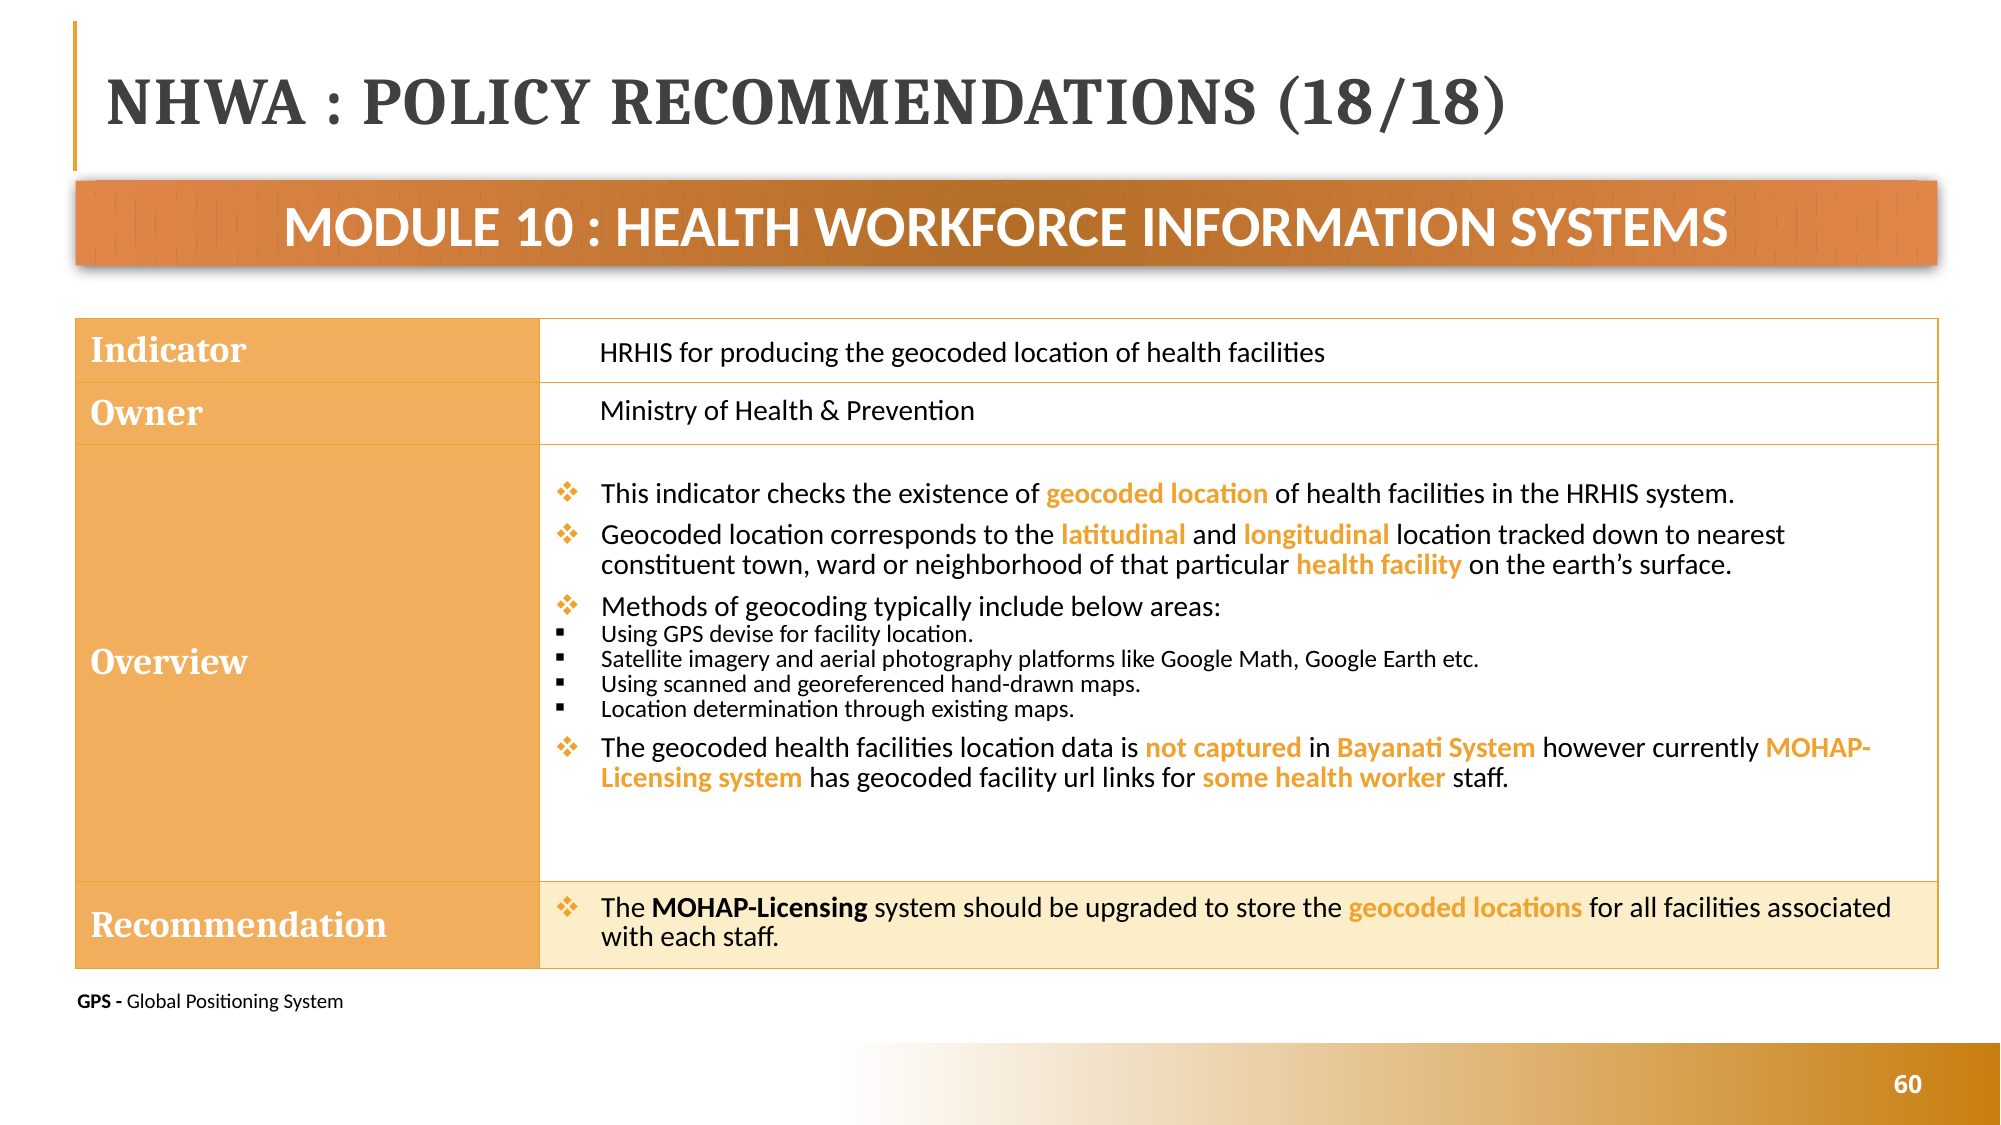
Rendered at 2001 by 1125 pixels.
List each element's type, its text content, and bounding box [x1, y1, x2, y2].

slide_number 60 [1777, 1061, 1938, 1107]
table_header Indicator [76, 319, 539, 382]
table_cell This indicator checks the existence of geocoded location of health facilities in the HRHIS system. Geocoded location corresponds to the latitudinal and longitudinal location tracked down to nearest constituent town, ward or neighborhood of that particular health facility on the earth’s surface. Methods of geocoding typically include below areas: Using GPS devise for facility location. Satellite imagery and aerial photography platforms like Google Math, Google Earth etc. Using scanned and georeferenced hand-drawn maps. Location determination through existing maps. The geocoded health facilities location data is not captured in Bayanati System however currently MOHAP-Licensing system has geocoded facility url links for some health worker staff. [540, 445, 1937, 881]
table_cell Owner [76, 383, 539, 444]
table_cell Overview [76, 445, 539, 881]
table_cell Recommendation [76, 882, 539, 968]
table_header HRHIS for producing the geocoded location of health facilities [540, 319, 1937, 382]
text_box GPS - Global Positioning System [62, 980, 1378, 1021]
title NHWA : POLICY RECOMMENDATIONS (18/18) [91, 42, 1938, 169]
text_box MODULE 10 : HEALTH WORKFORCE INFORMATION SYSTEMS [75, 180, 1938, 266]
table_cell The MOHAP-Licensing system should be upgraded to store the geocoded locations for all facilities associated with each staff. [540, 882, 1937, 968]
table_cell Ministry of Health & Prevention [540, 383, 1937, 444]
